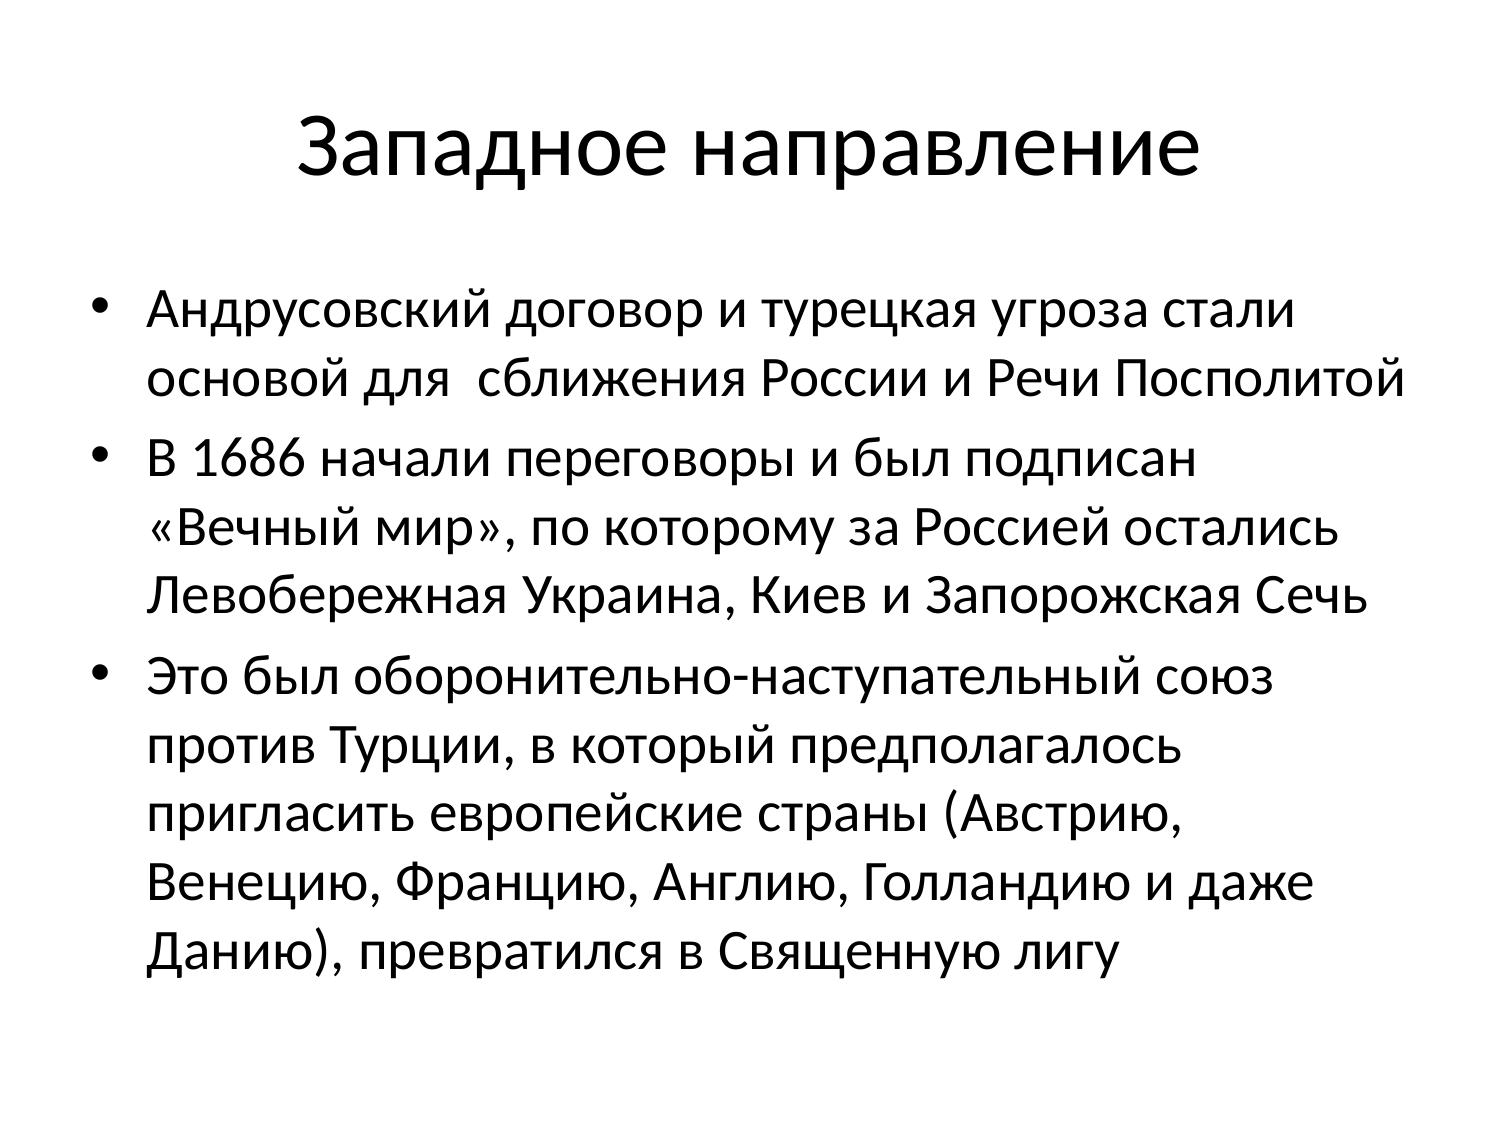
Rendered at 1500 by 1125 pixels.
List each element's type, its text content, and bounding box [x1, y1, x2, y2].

list Андрусовский договор и турецкая угроза стали основой для сближения России и Речи Посполитой В 1686 начали переговоры и был подписан «Вечный мир», по которому за Россией остались Левобережная Украина, Киев и Запорожская Сечь Это был оборонительно-наступательный союз против Турции, в который предполагалось пригласить европейские страны (Австрию, Венецию, Францию, Англию, Голландию и даже Данию), превратился в Священную лигу [75, 262, 1425, 1005]
title Западное направление [75, 45, 1425, 233]
